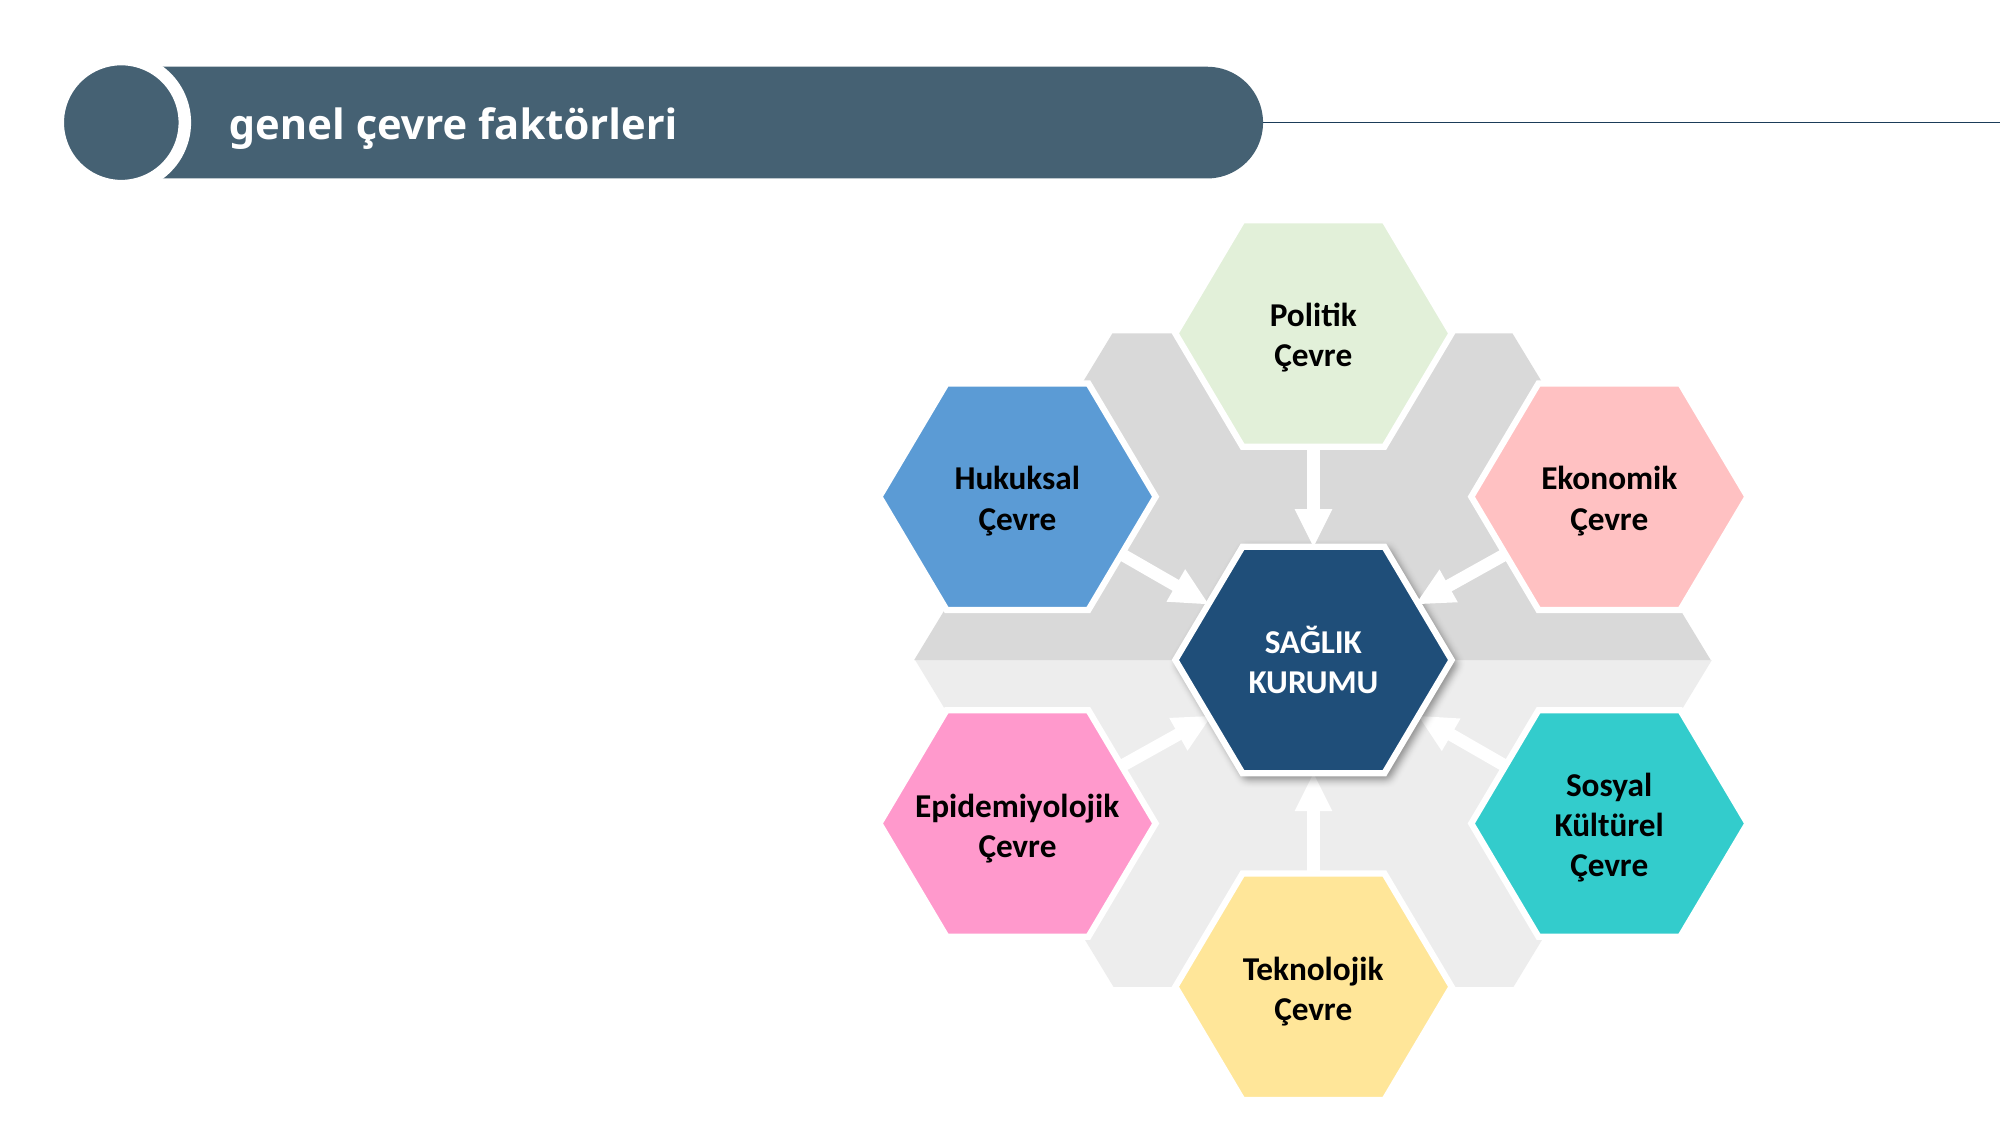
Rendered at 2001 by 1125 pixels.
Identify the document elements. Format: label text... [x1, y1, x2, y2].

text_box genel çevre faktörleri [153, 65, 1265, 180]
text_box [56, 58, 186, 188]
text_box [879, 220, 1748, 1100]
